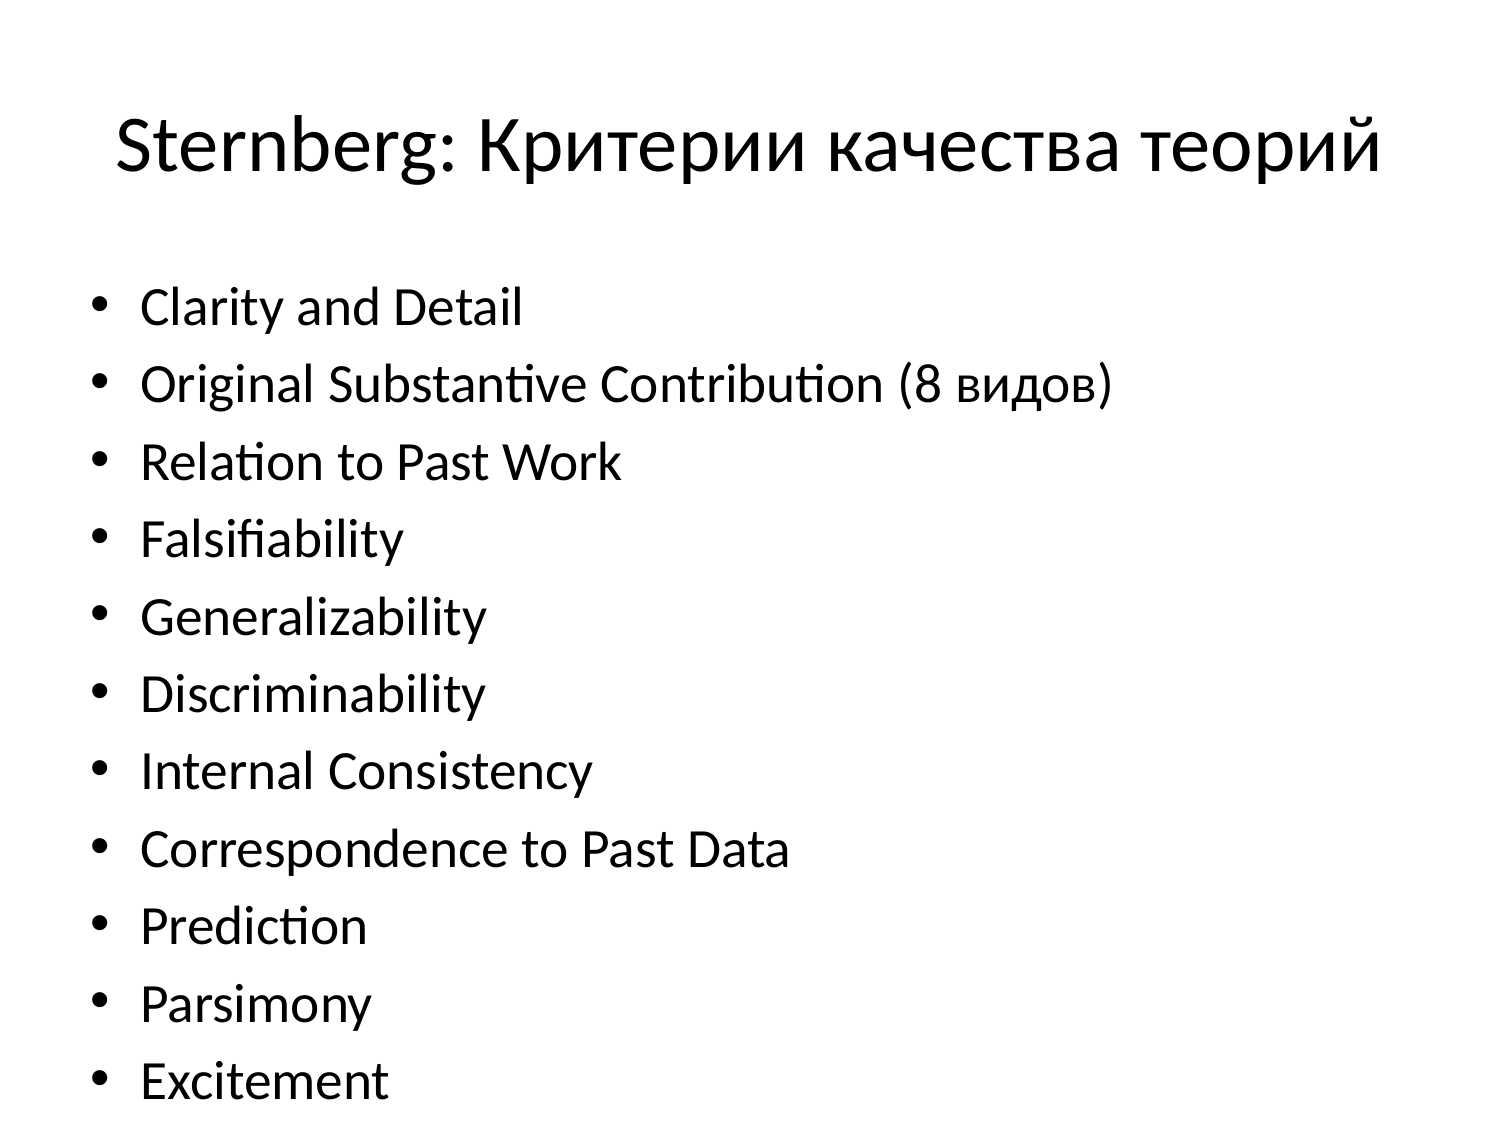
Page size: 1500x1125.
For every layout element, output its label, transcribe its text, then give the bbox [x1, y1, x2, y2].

title Sternberg: Критерии качества теорий [75, 45, 1425, 233]
list Clarity and Detail Original Substantive Contribution (8 видов) Relation to Past Work Falsifiability Generalizability Discriminability Internal Consistency Correspondence to Past Data Prediction Parsimony Excitement [75, 262, 1425, 1125]
